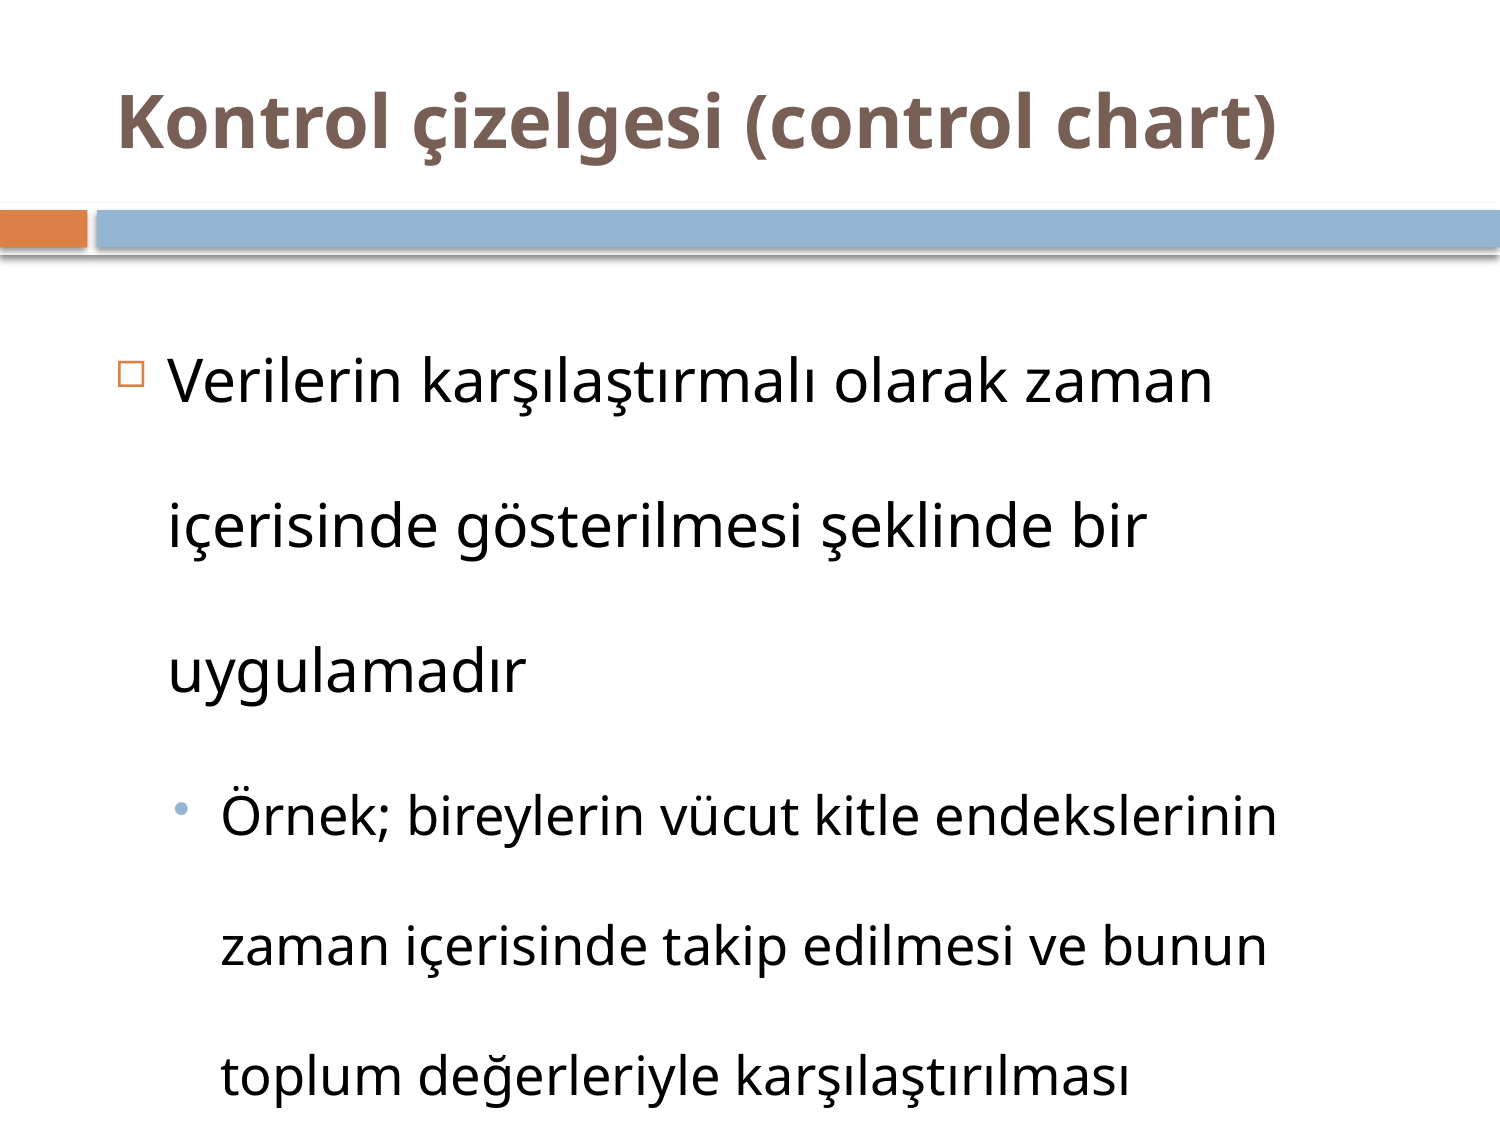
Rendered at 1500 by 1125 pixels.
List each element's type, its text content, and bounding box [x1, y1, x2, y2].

list Verilerin karşılaştırmalı olarak zaman içerisinde gösterilmesi şeklinde bir uygulamadır Örnek; bireylerin vücut kitle endekslerinin zaman içerisinde takip edilmesi ve bunun toplum değerleriyle karşılaştırılması [100, 262, 1438, 1000]
title Kontrol çizelgesi (control chart) [100, 37, 1438, 200]
